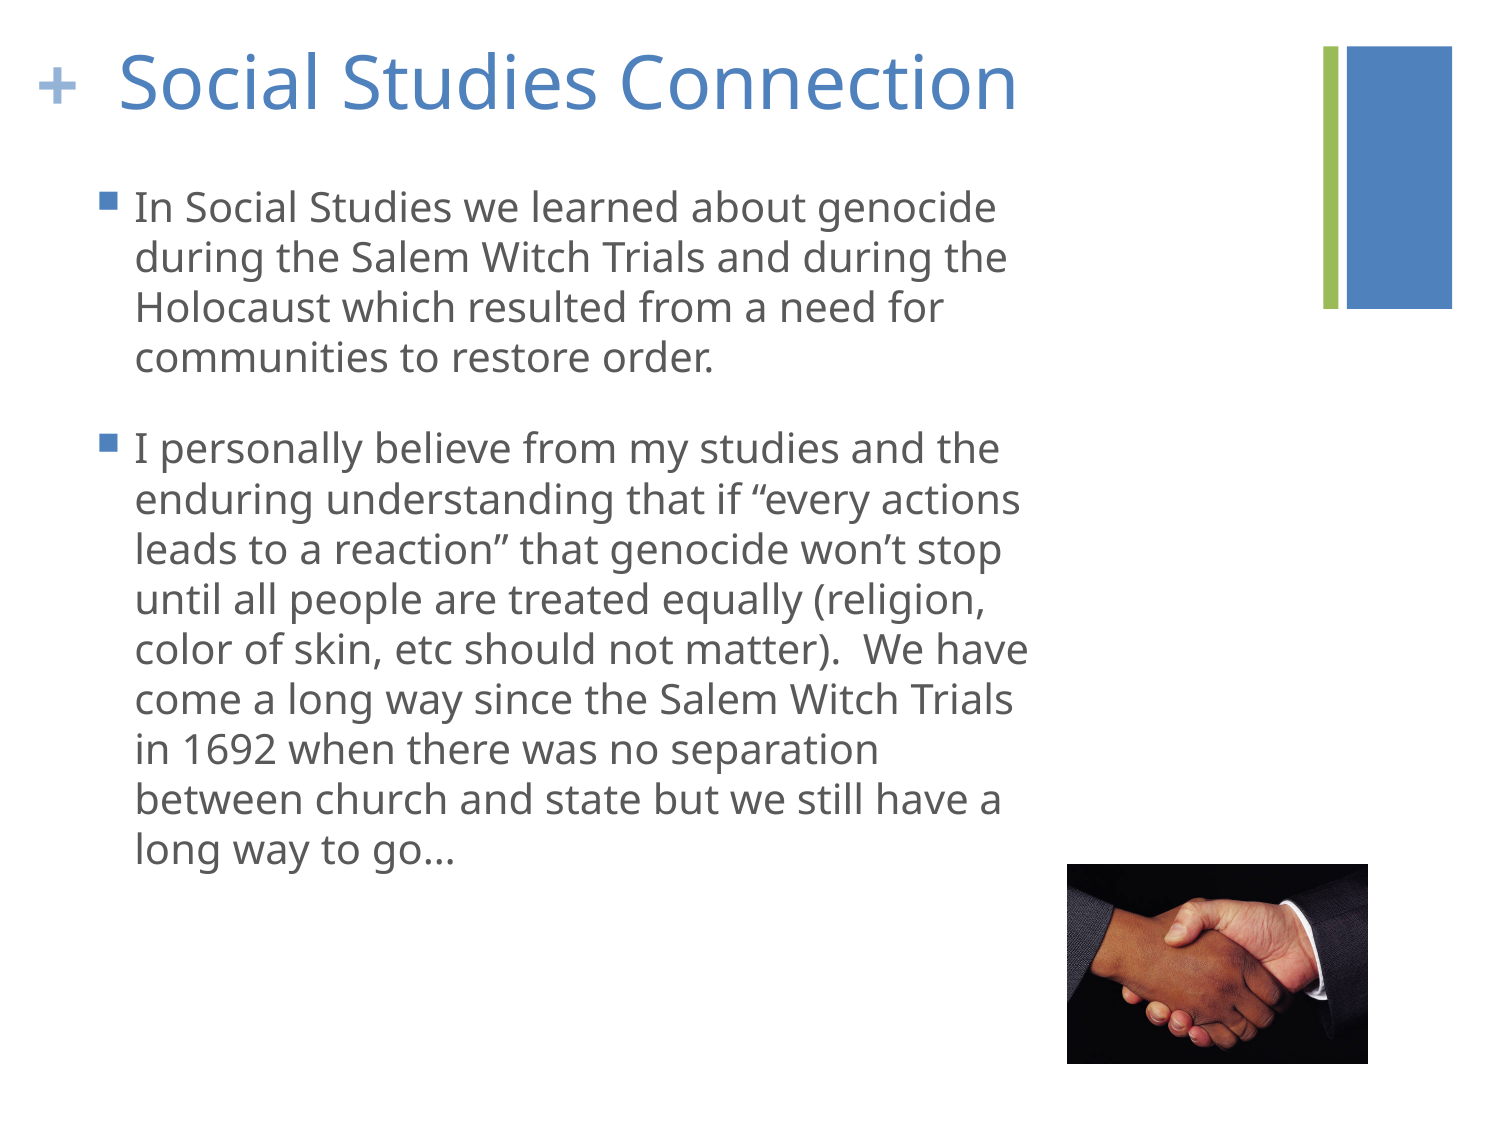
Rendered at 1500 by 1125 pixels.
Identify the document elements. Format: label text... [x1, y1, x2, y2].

picture [1067, 864, 1369, 1065]
list In Social Studies we learned about genocide during the Salem Witch Trials and during the Holocaust which resulted from a need for communities to restore order. I personally believe from my studies and the enduring understanding that if “every actions leads to a reaction” that genocide won’t stop until all people are treated equally (religion, color of skin, etc should not matter). We have come a long way since the Salem Witch Trials in 1692 when there was no separation between church and state but we still have a long way to go… [81, 172, 1047, 1064]
title Social Studies Connection [103, 27, 1344, 211]
